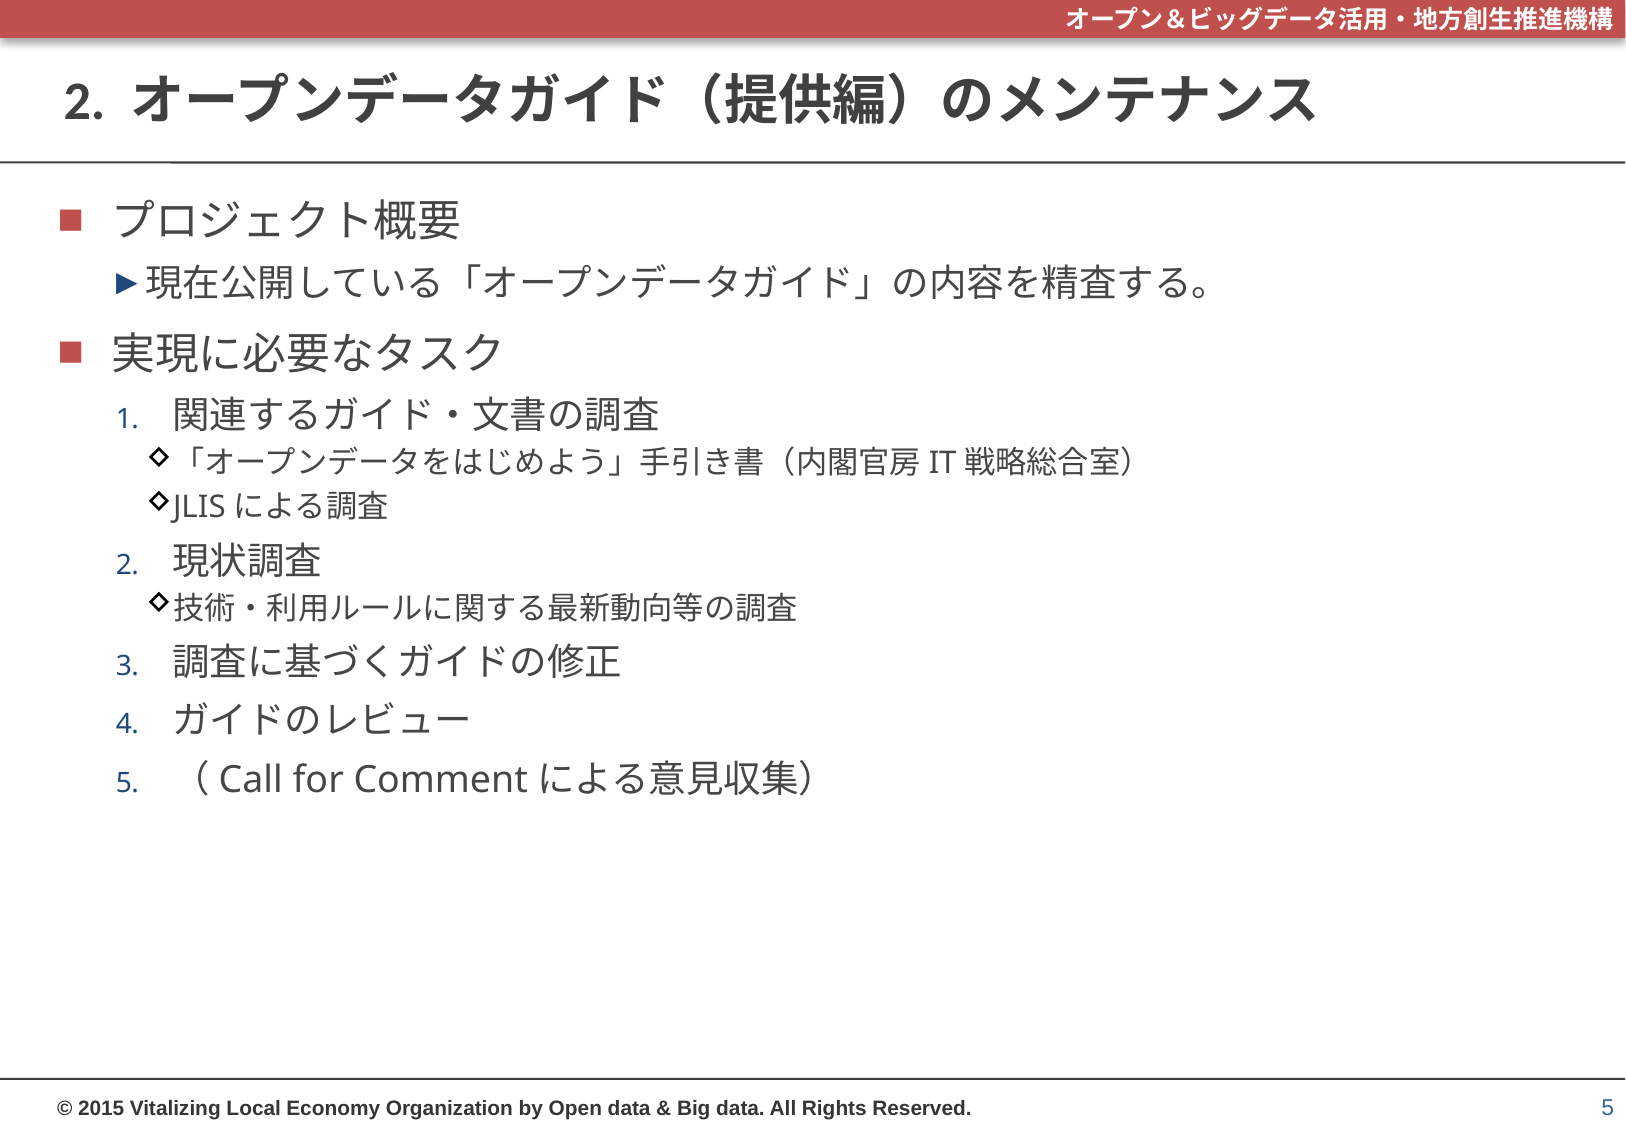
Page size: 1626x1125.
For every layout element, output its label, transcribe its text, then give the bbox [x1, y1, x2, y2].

title 2. オープンデータガイド（提供編）のメンテナンス [63, 49, 1563, 146]
list プロジェクト概要 現在公開している「オープンデータガイド」の内容を精査する。 実現に必要なタスク 関連するガイド・文書の調査 「オープンデータをはじめよう」手引き書（内閣官房IT戦略総合室） JLISによる調査 現状調査 技術・利用ルールに関する最新動向等の調査 調査に基づくガイドの修正 ガイドのレビュー （Call for Commentによる意見収集） [57, 187, 1559, 1052]
slide_number 5 [1557, 1082, 1625, 1125]
